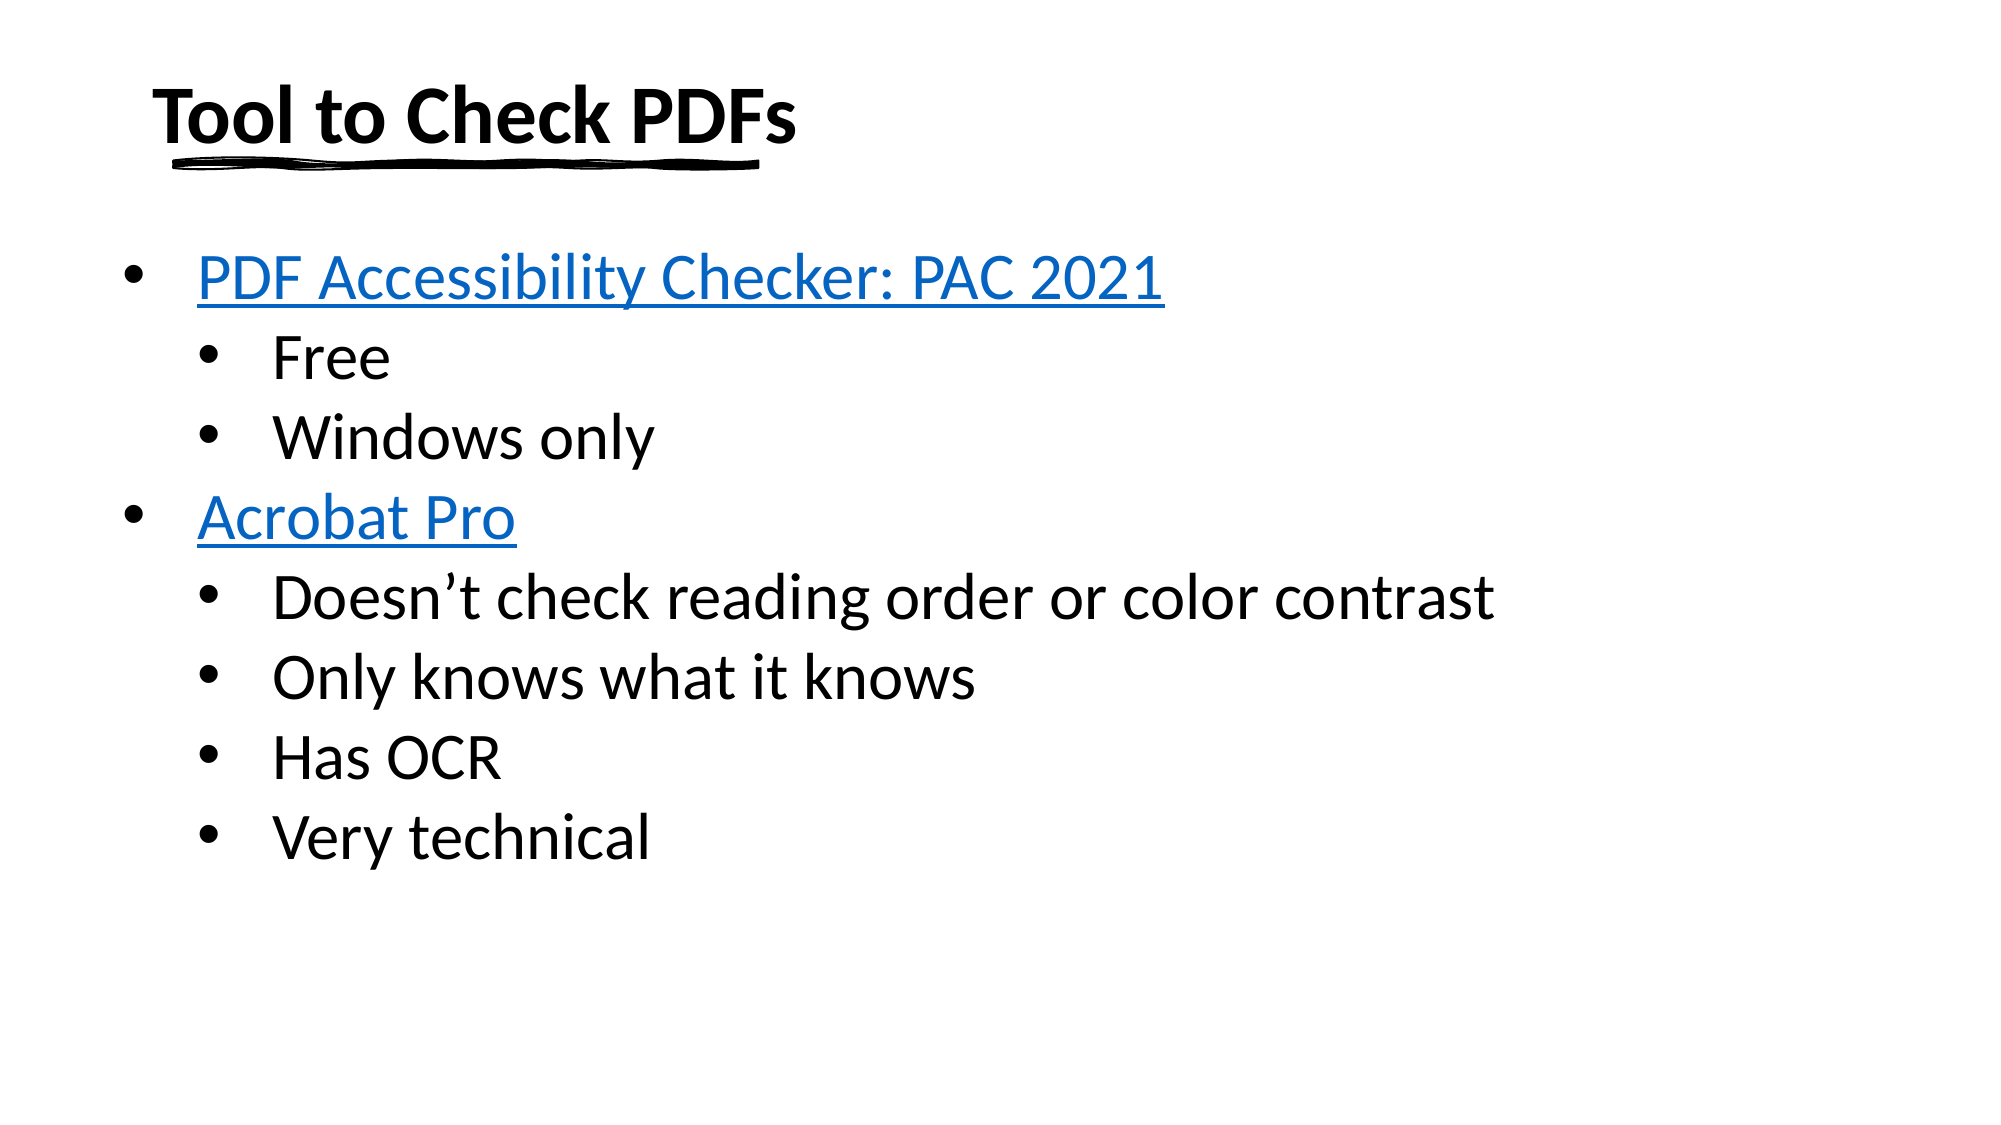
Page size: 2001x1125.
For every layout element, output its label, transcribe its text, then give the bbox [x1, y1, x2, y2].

text_box [172, 156, 760, 171]
text_box PDF Accessibility Checker: PAC 2021 Free Windows only Acrobat Pro Doesn’t check reading order or color contrast Only knows what it knows Has OCR Very technical [107, 225, 1710, 1041]
title Tool to Check PDFs [137, 8, 1875, 226]
